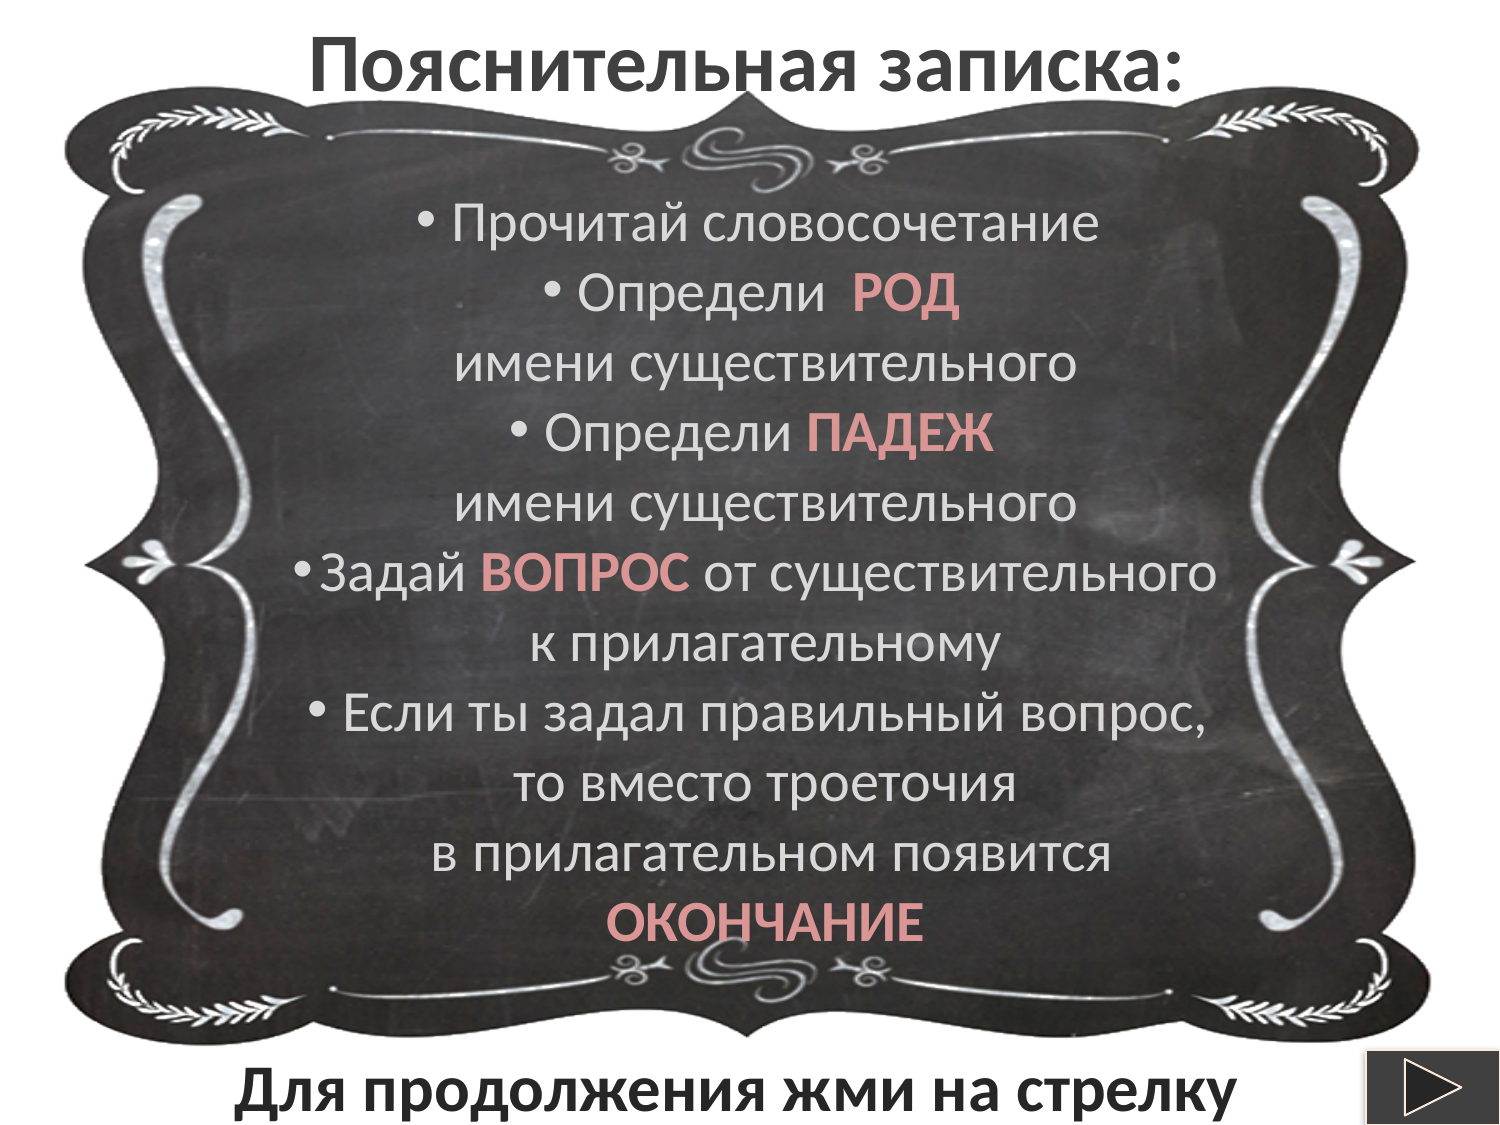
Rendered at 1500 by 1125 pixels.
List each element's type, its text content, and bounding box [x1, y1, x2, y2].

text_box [0, 77, 1500, 1054]
title Пояснительная записка: [72, 0, 1423, 76]
text_box Для продолжения жми на стрелку [219, 1062, 1312, 1125]
text_box [1363, 1062, 1500, 1125]
